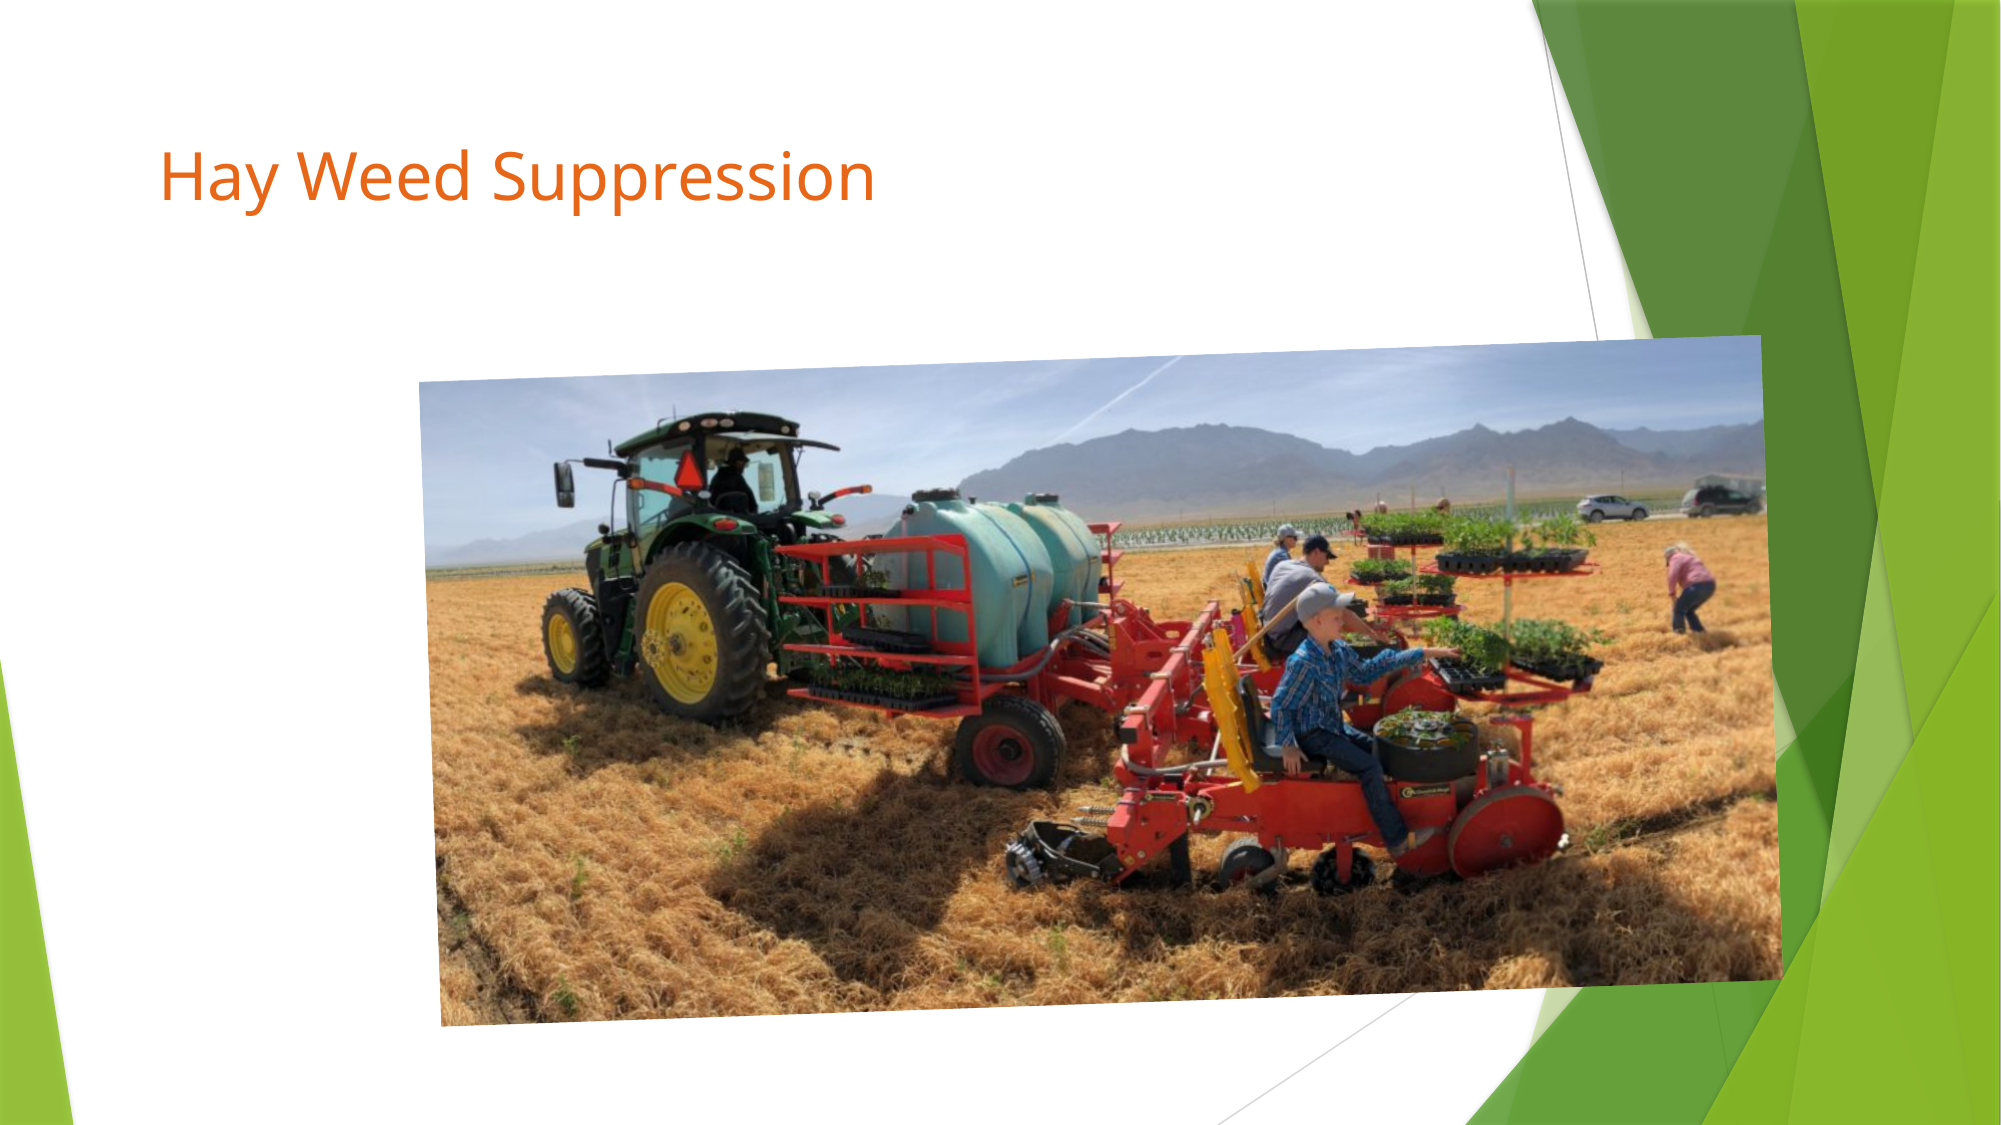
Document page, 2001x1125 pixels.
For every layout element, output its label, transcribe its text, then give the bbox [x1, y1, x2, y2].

picture [420, 335, 1782, 1027]
text_box Hay Weed Suppression [143, 126, 1347, 222]
